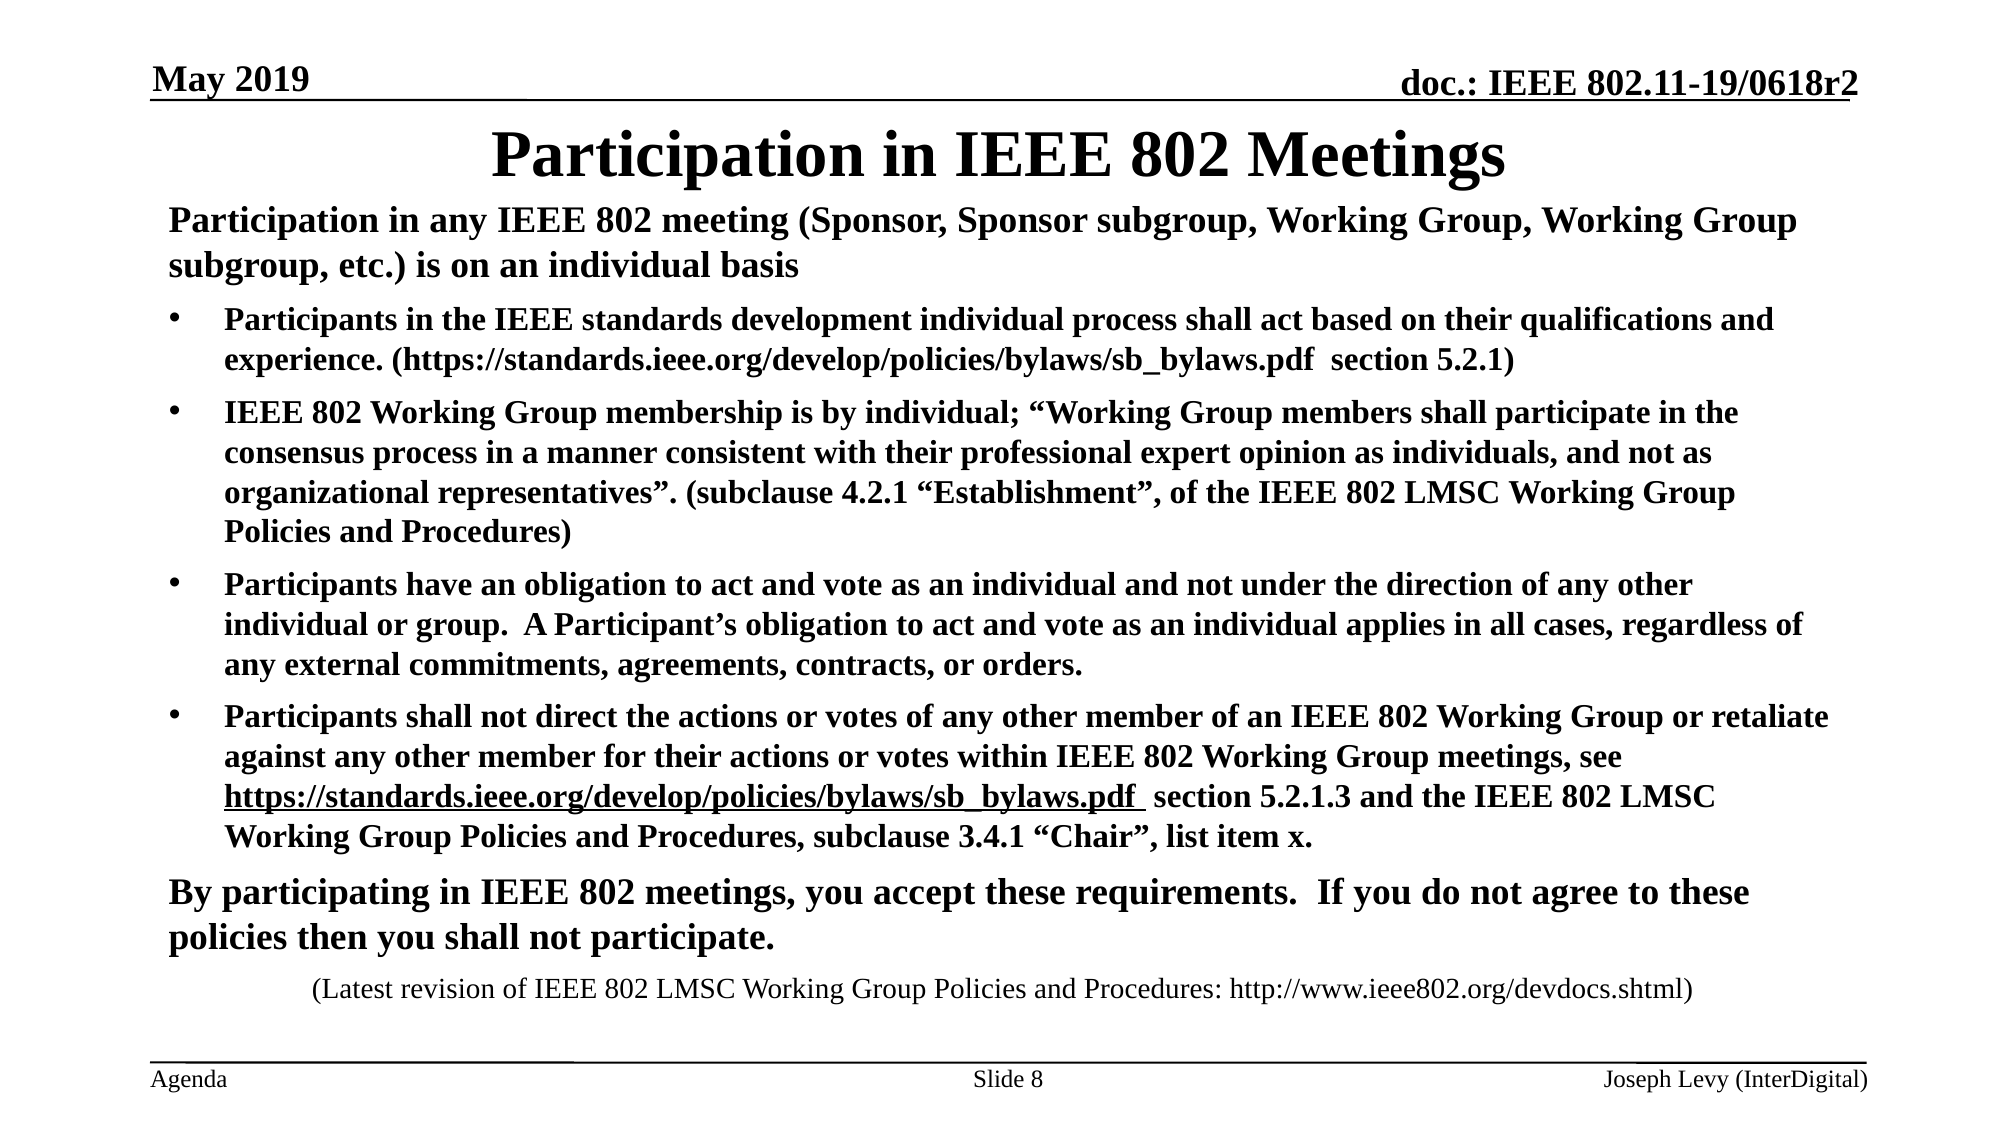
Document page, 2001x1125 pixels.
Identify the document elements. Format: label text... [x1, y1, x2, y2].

footer Joseph Levy (InterDigital) [1171, 1061, 1869, 1093]
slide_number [152, 54, 563, 100]
slide_number Slide 8 [950, 1061, 1067, 1123]
title Participation in IEEE 802 Meetings [149, 112, 1850, 188]
list Participation in any IEEE 802 meeting (Sponsor, Sponsor subgroup, Working Group, Working Group subgroup, etc.) is on an individual basis Participants in the IEEE standards development individual process shall act based on their qualifications and experience. (https://standards.ieee.org/develop/policies/bylaws/sb_bylaws.pdf section 5.2.1) IEEE 802 Working Group membership is by individual; “Working Group members shall participate in the consensus process in a manner consistent with their professional expert opinion as individuals, and not as organizational representatives”. (subclause 4.2.1 “Establishment”, of the IEEE 802 LMSC Working Group Policies and Procedures) Participants have an obligation to act and vote as an individual and not under the direction of any other individual or group. A Participant’s obligation to act and vote as an individual applies in all cases, regardless of any external commitments, agreements, contracts, or orders. Participants shall not direct the actions or votes of any other member of an IEEE 802 Working Group or retaliate against any other member for their actions or votes within IEEE 802 Working Group meetings, see https://standards.ieee.org/develop/policies/bylaws/sb_bylaws.pdf section 5.2.1.3 and the IEEE 802 LMSC Working Group Policies and Procedures, subclause 3.4.1 “Chair”, list item x. By participating in IEEE 802 meetings, you accept these requirements. If you do not agree to these policies then you shall not participate. (Latest revision of IEEE 802 LMSC Working Group Policies and Procedures: http://www.ieee802.org/devdocs.shtml) [153, 187, 1854, 1038]
